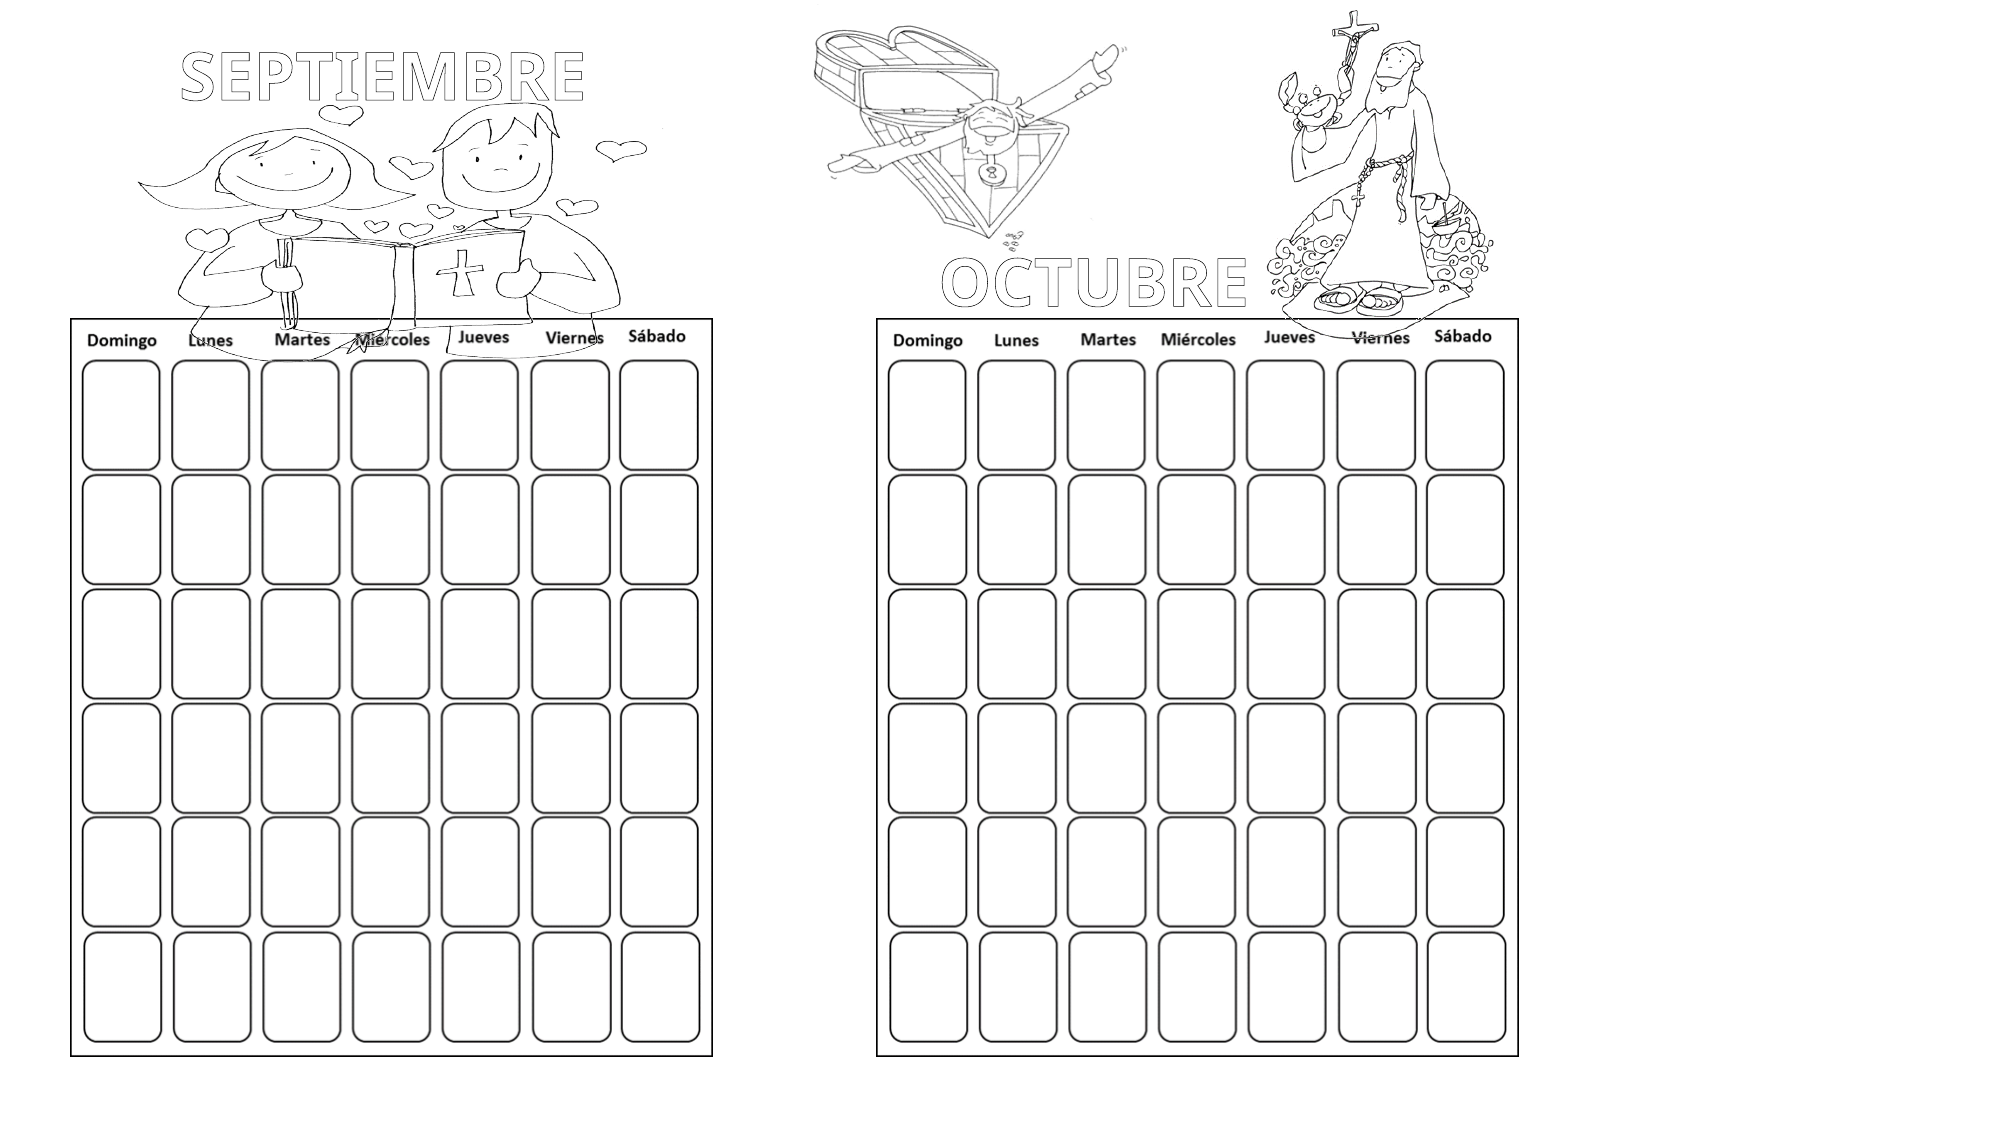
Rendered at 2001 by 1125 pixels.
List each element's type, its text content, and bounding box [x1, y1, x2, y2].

text_box SEPTIEMBRE [143, 26, 623, 88]
picture [70, 88, 713, 1057]
picture [876, 4, 1519, 1057]
text_box OCTUBRE [854, 232, 1257, 327]
picture [801, 4, 1131, 264]
